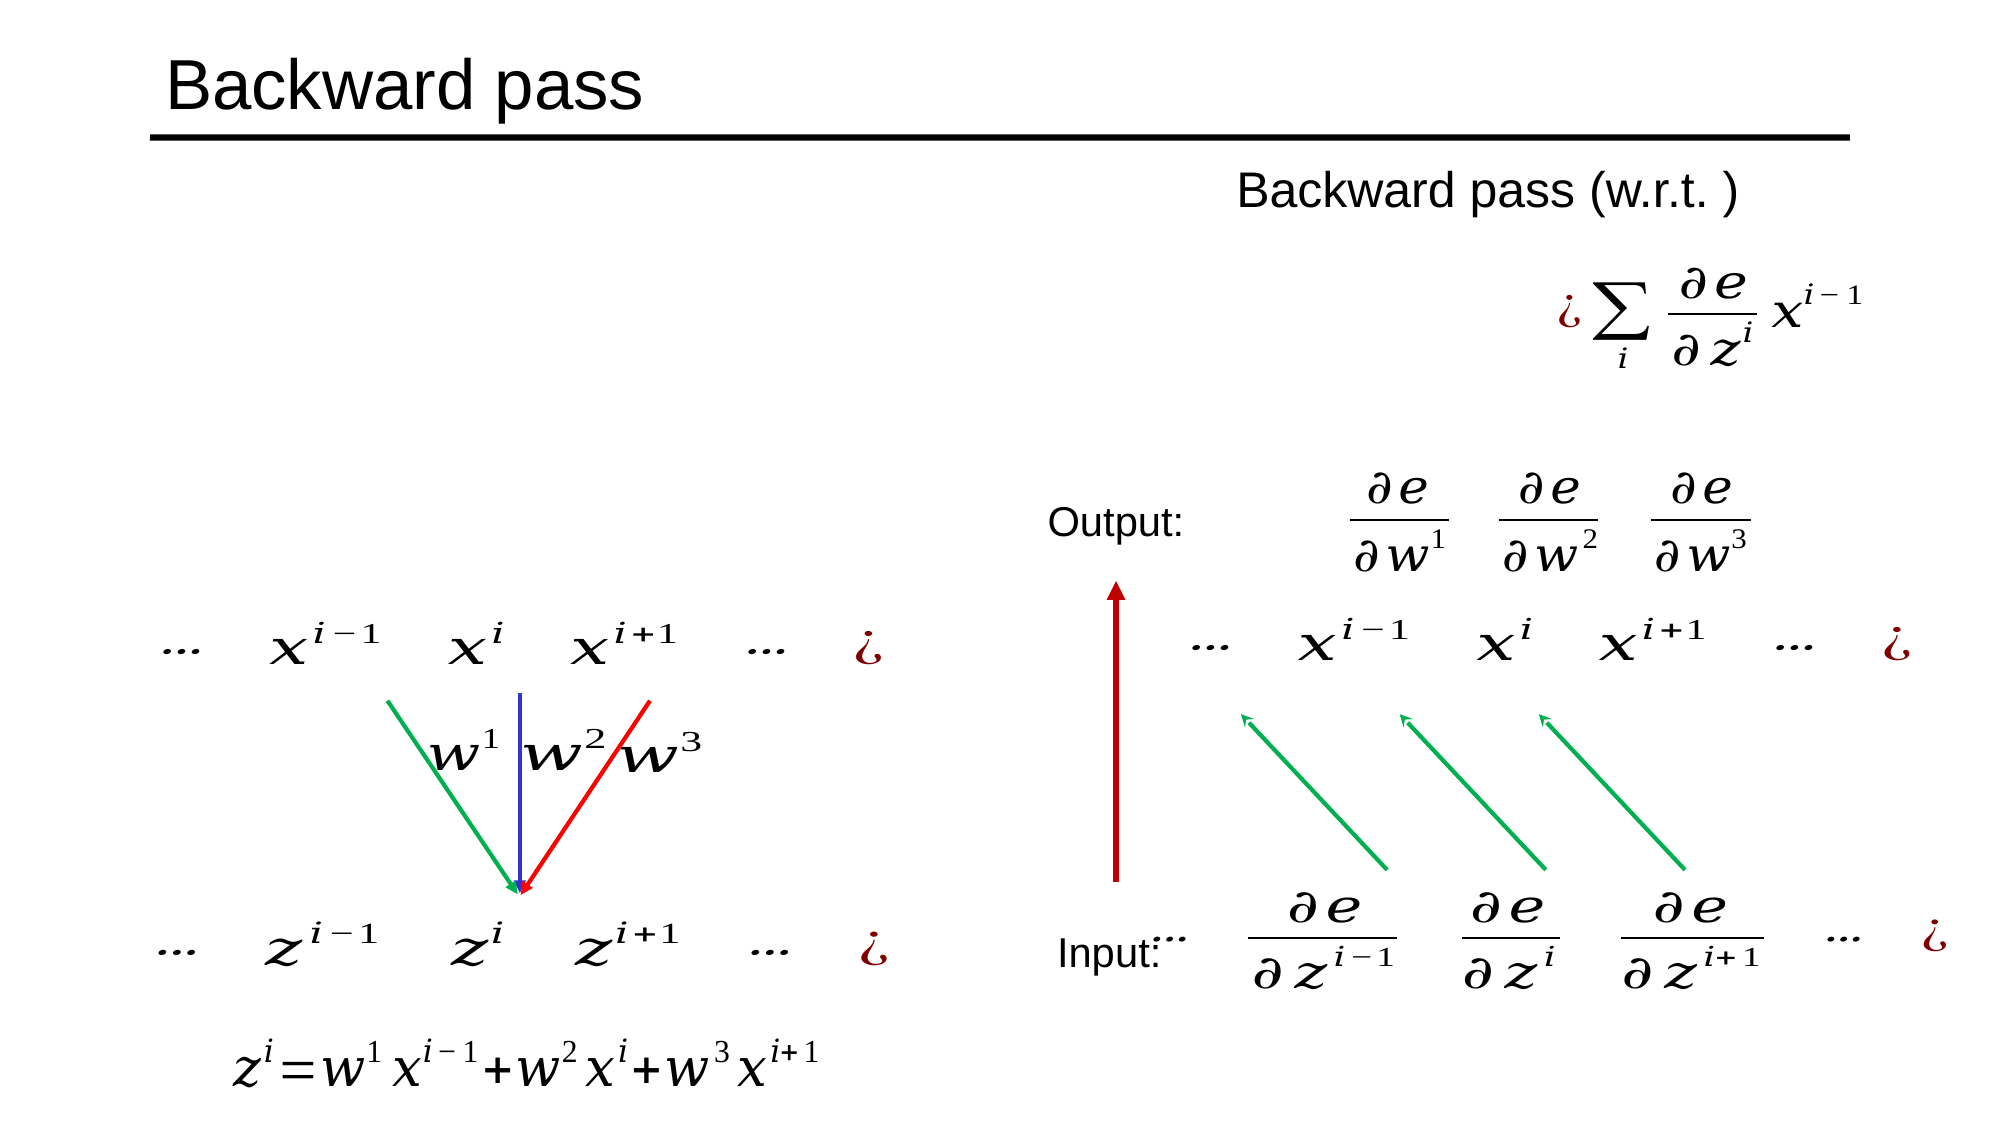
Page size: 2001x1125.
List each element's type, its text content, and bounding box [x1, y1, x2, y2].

text_box Input: [1042, 918, 1177, 983]
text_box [1240, 713, 1388, 871]
text_box Output: [1032, 487, 1200, 553]
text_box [387, 700, 518, 895]
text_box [1399, 713, 1538, 871]
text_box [520, 700, 651, 896]
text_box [1538, 713, 1686, 871]
title Backward pass [149, 12, 1851, 151]
